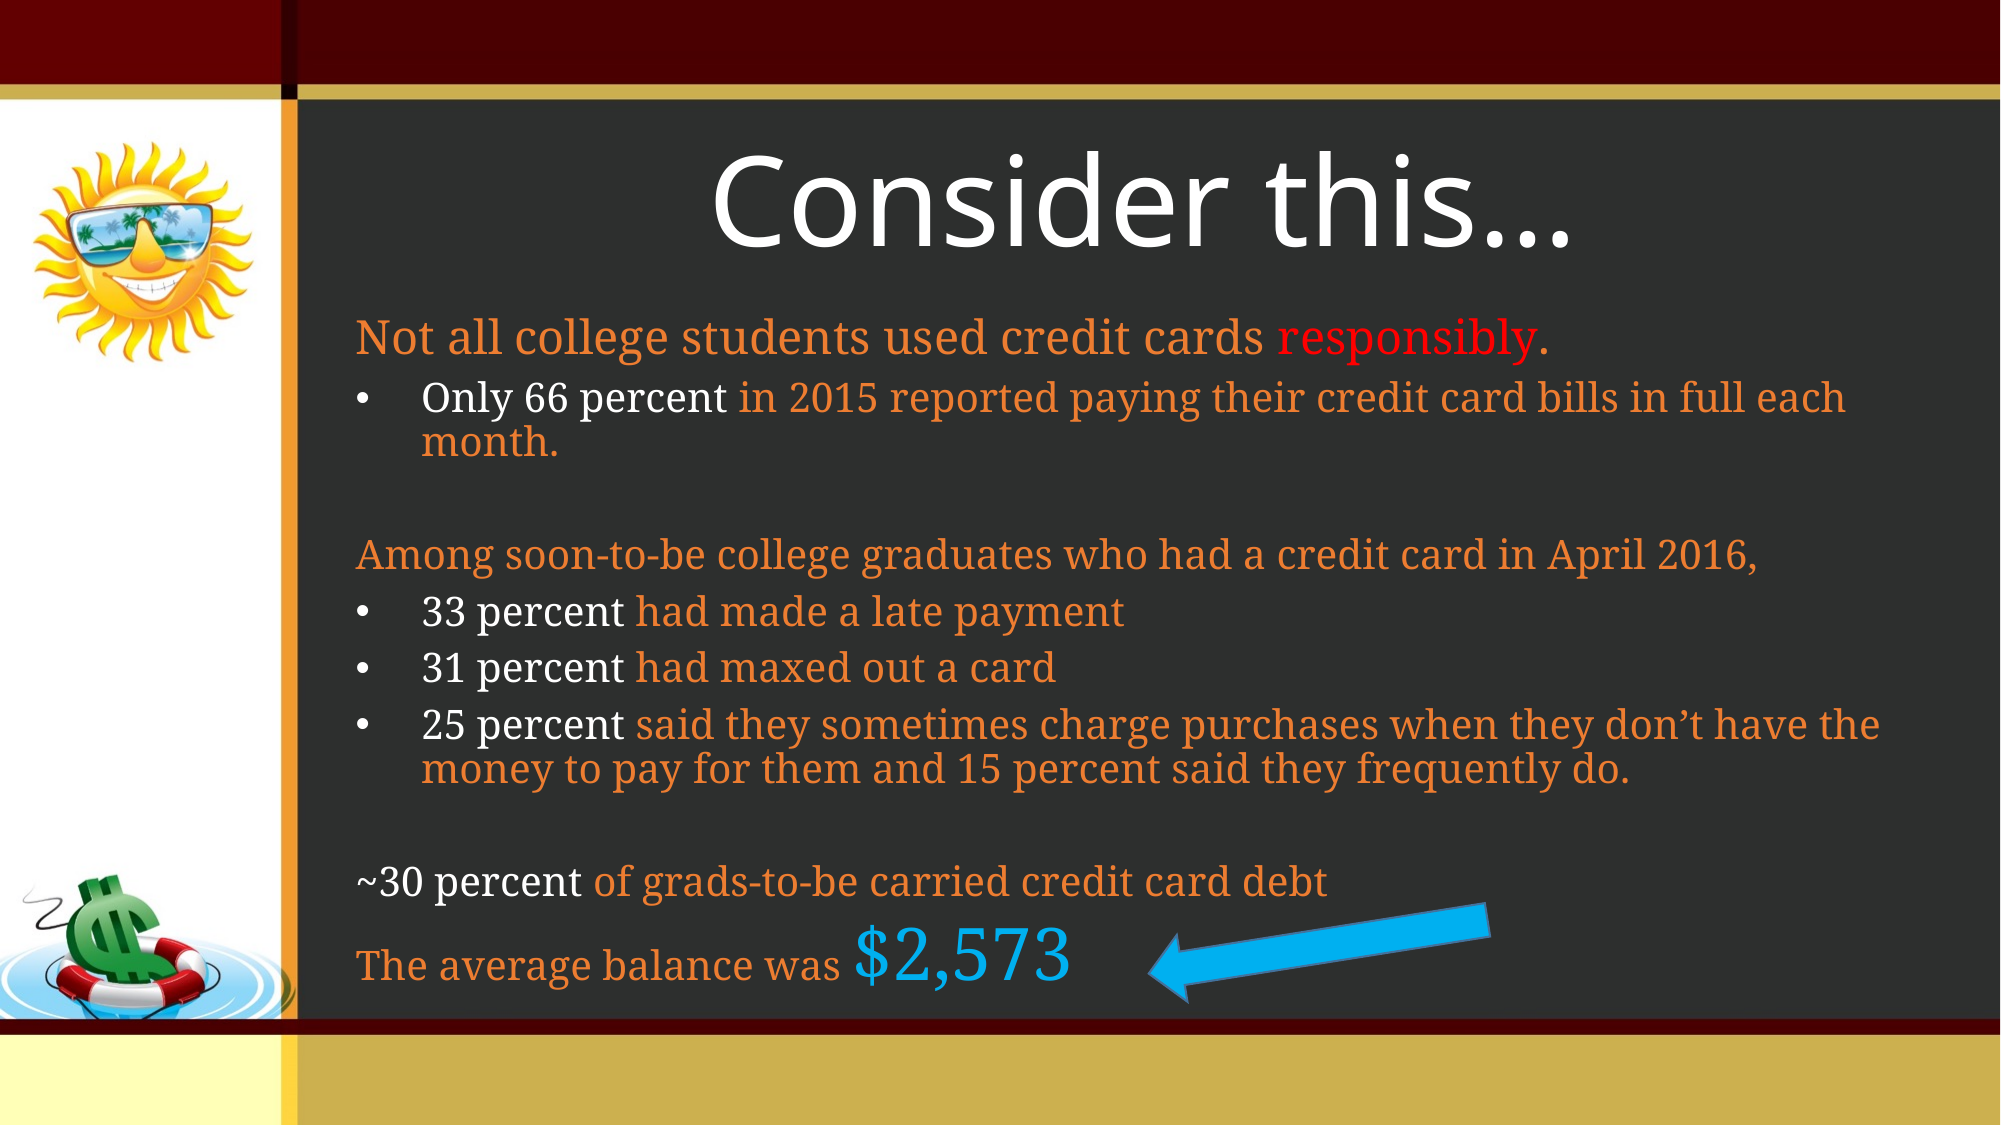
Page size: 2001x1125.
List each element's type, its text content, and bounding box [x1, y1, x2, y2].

subtitle Not all college students used credit cards responsibly. Only 66 percent in 2015 reported paying their credit card bills in full each month. Among soon-to-be college graduates who had a credit card in April 2016, 33 percent had made a late payment 31 percent had maxed out a card 25 percent said they sometimes charge purchases when they don’t have the money to pay for them and 15 percent said they frequently do. ~30 percent of grads-to-be carried credit card debt The average balance was $2,573 [340, 306, 1900, 1022]
text_box [1147, 901, 1492, 1004]
picture [0, 0, 2001, 1125]
title Consider this… [364, 103, 1923, 281]
